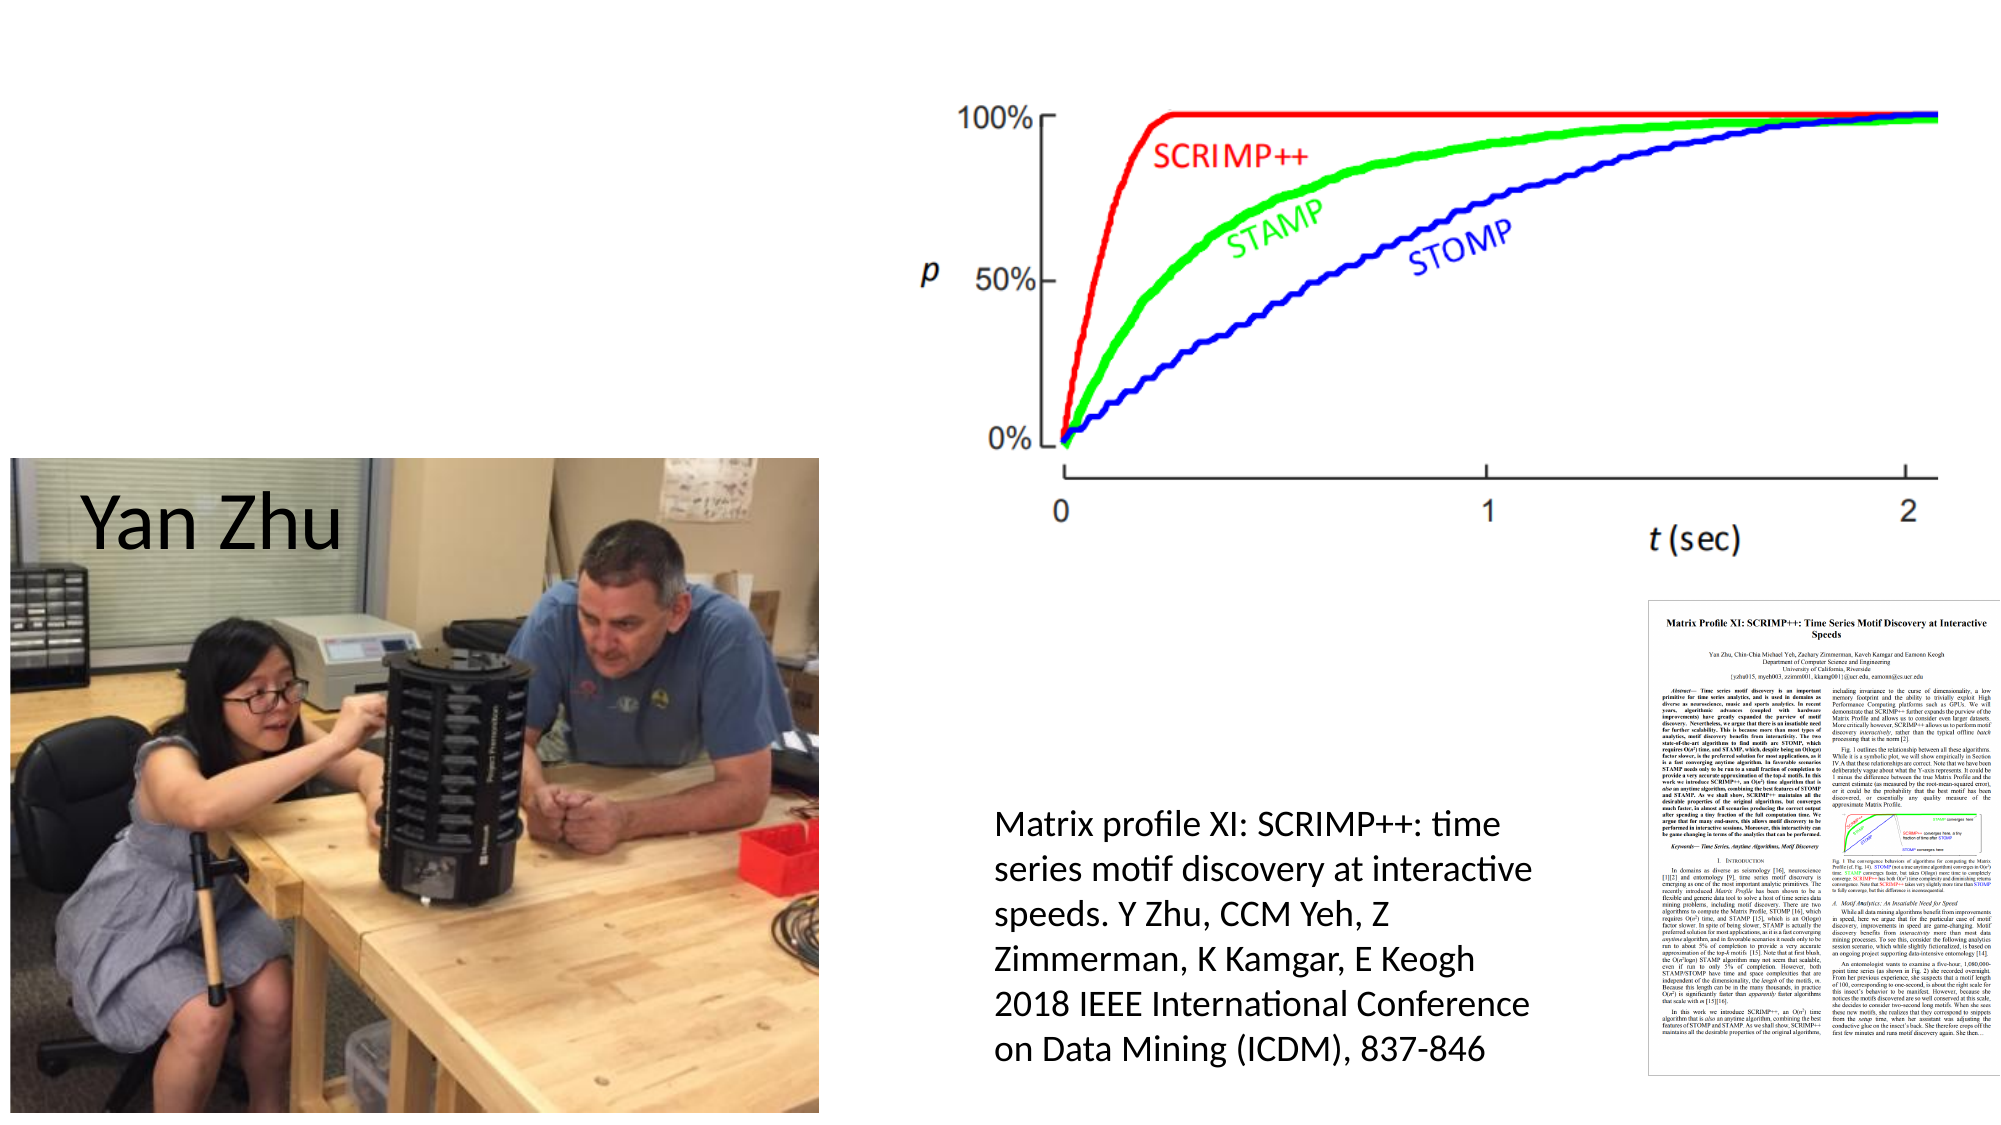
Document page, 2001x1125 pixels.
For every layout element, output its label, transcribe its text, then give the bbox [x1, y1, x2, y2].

picture [10, 458, 819, 1113]
picture [901, 0, 1939, 573]
text_box Matrix profile XI: SCRIMP++: time series motif discovery at interactive speeds. Y Zhu, CCM Yeh, Z Zimmerman, K Kamgar, E Keogh 2018 IEEE International Conference on Data Mining (ICDM), 837-846 [979, 791, 1575, 1122]
picture [1648, 599, 2000, 1076]
